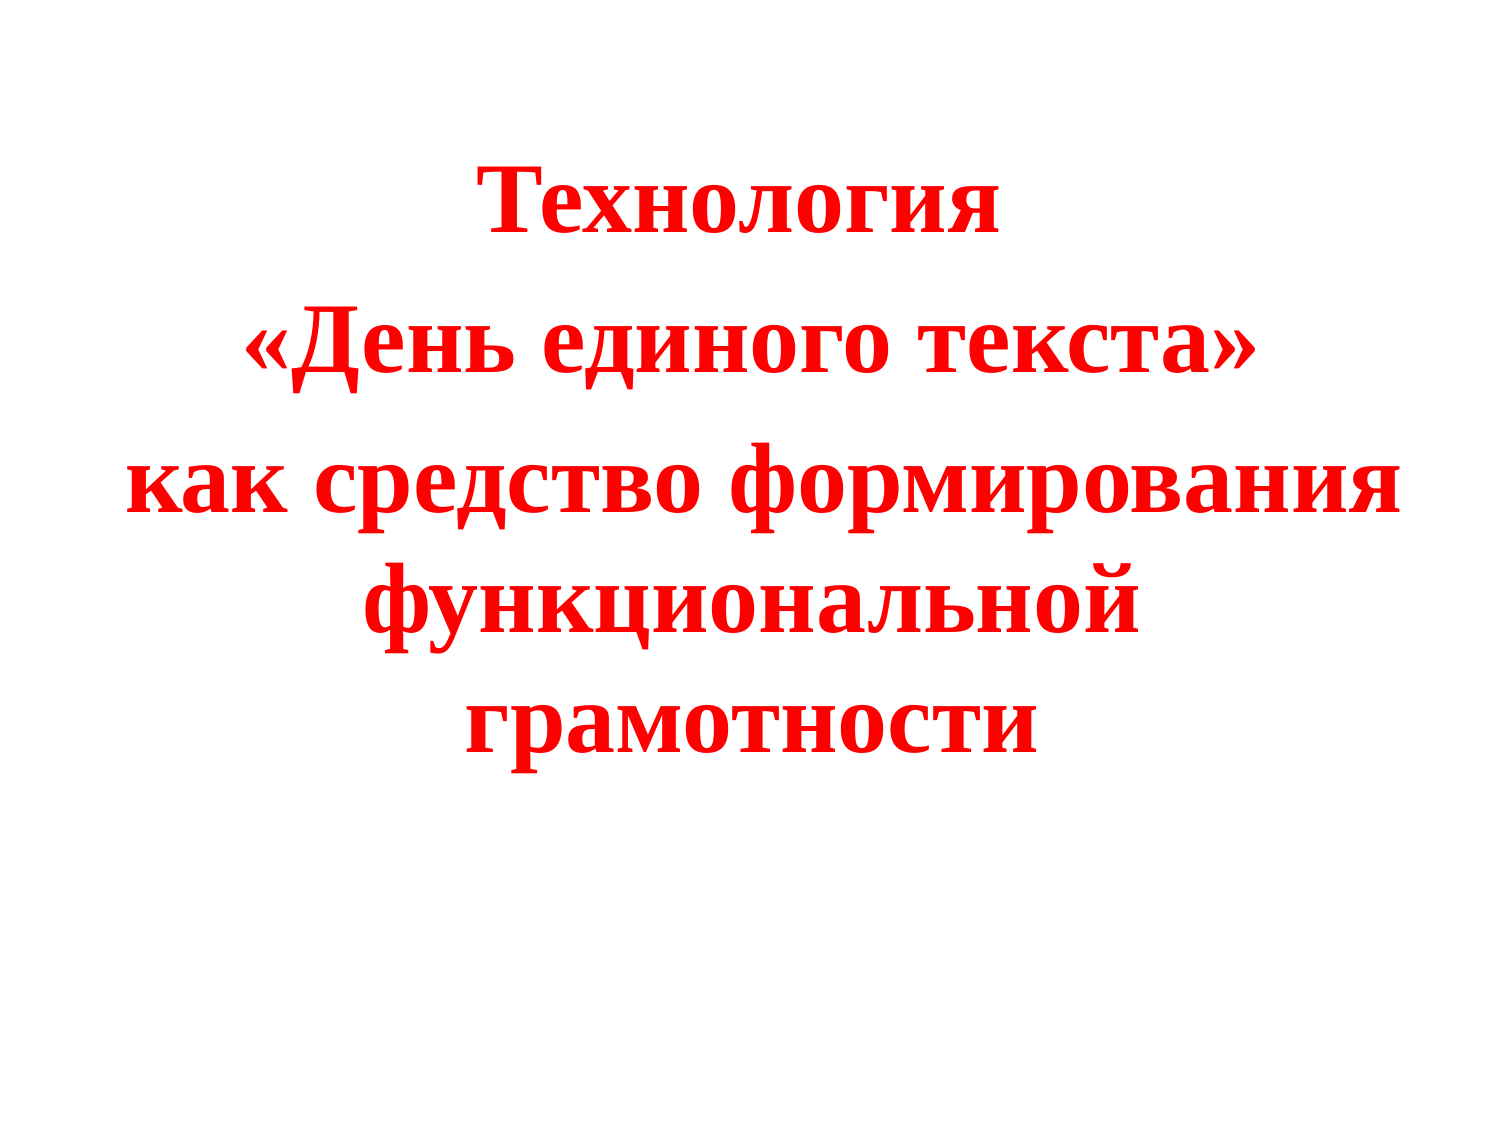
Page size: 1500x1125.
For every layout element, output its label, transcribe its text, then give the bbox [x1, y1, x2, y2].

list Технология «День единого текста» как средство формирования функциональной грамотности [76, 125, 1427, 868]
